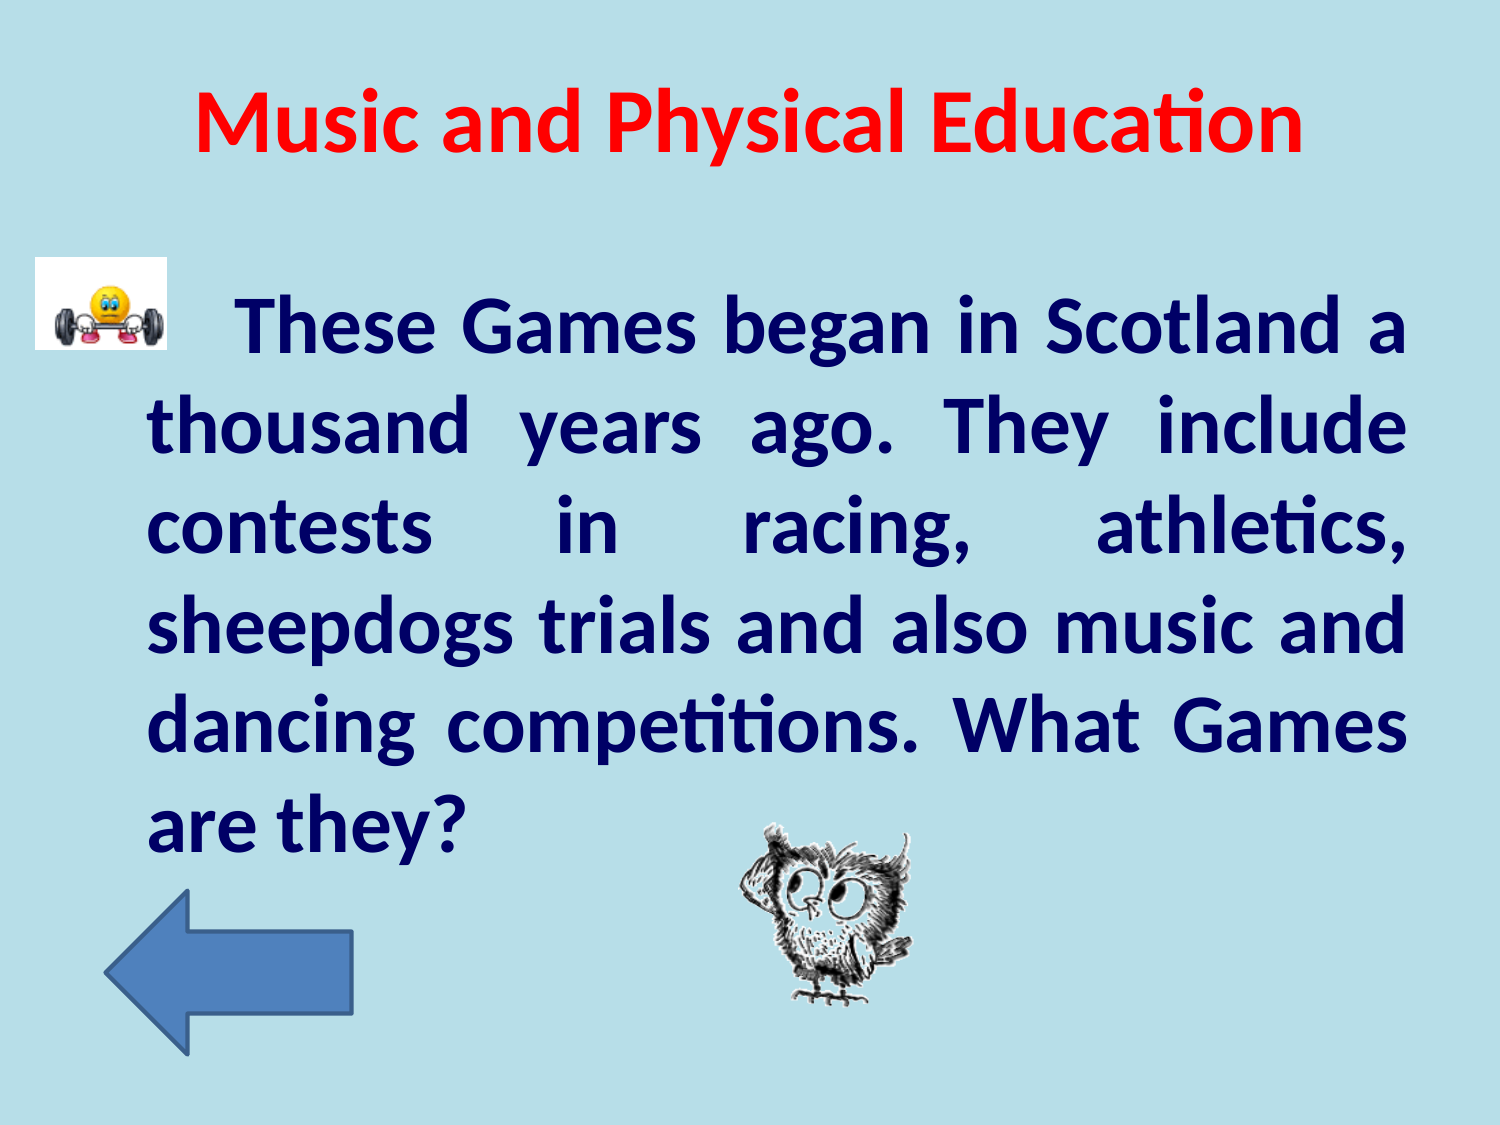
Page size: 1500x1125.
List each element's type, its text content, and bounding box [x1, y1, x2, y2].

picture [34, 257, 167, 351]
title Music and Physical Education [75, 0, 1425, 233]
text_box [103, 888, 354, 1057]
list These Games began in Scotland a thousand years ago. They include contests in racing, athletics, sheepdogs trials and also music and dancing competitions. What Games are they? [75, 262, 1425, 1005]
picture [738, 820, 915, 1018]
